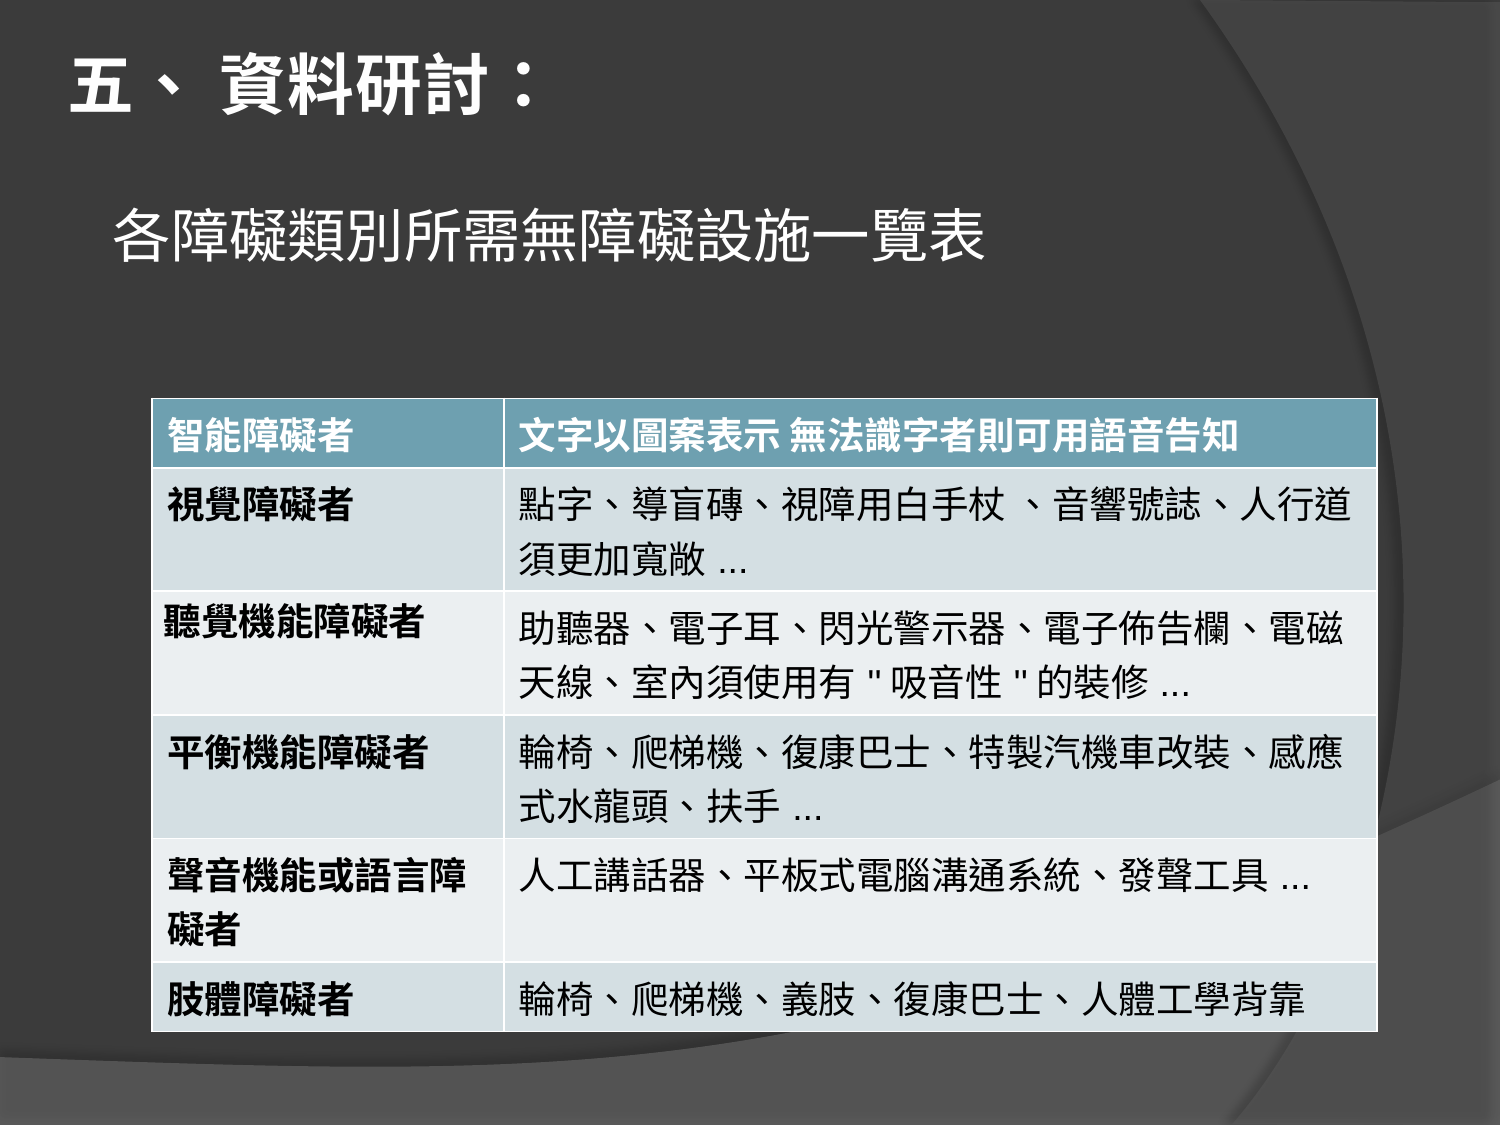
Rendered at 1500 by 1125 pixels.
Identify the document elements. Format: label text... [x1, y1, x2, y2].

table_header 文字以圖案表示 無法識字者則可用語音告知 [505, 399, 1376, 467]
table_cell 助聽器、電子耳、閃光警示器、電子佈告欄、電磁天線、室內須使用有''吸音性''的裝修... [505, 592, 1376, 714]
table_cell 聲音機能或語言障礙者 [153, 839, 503, 961]
table_cell 平衡機能障礙者 [153, 716, 503, 838]
table_cell 人工講話器、平板式電腦溝通系統、發聲工具... [505, 839, 1376, 961]
table_cell 輪椅、爬梯機、義肢、復康巴士、人體工學背靠 [505, 963, 1376, 1031]
text_box 五、 資料研討： [53, 35, 590, 130]
table_cell 肢體障礙者 [153, 963, 503, 1031]
table_cell 點字、導盲磚、視障用白手杖 、音響號誌、人行道須更加寬敞... [505, 469, 1376, 590]
title 各障礙類別所需無障礙設施一覽表 [105, 140, 1331, 329]
table_cell 視覺障礙者 [153, 469, 503, 590]
table_cell 聽覺機能障礙者 [153, 592, 503, 714]
table_header 智能障礙者 [153, 399, 503, 467]
table_cell 輪椅、爬梯機、復康巴士、特製汽機車改裝、感應式水龍頭、扶手... [505, 716, 1376, 838]
